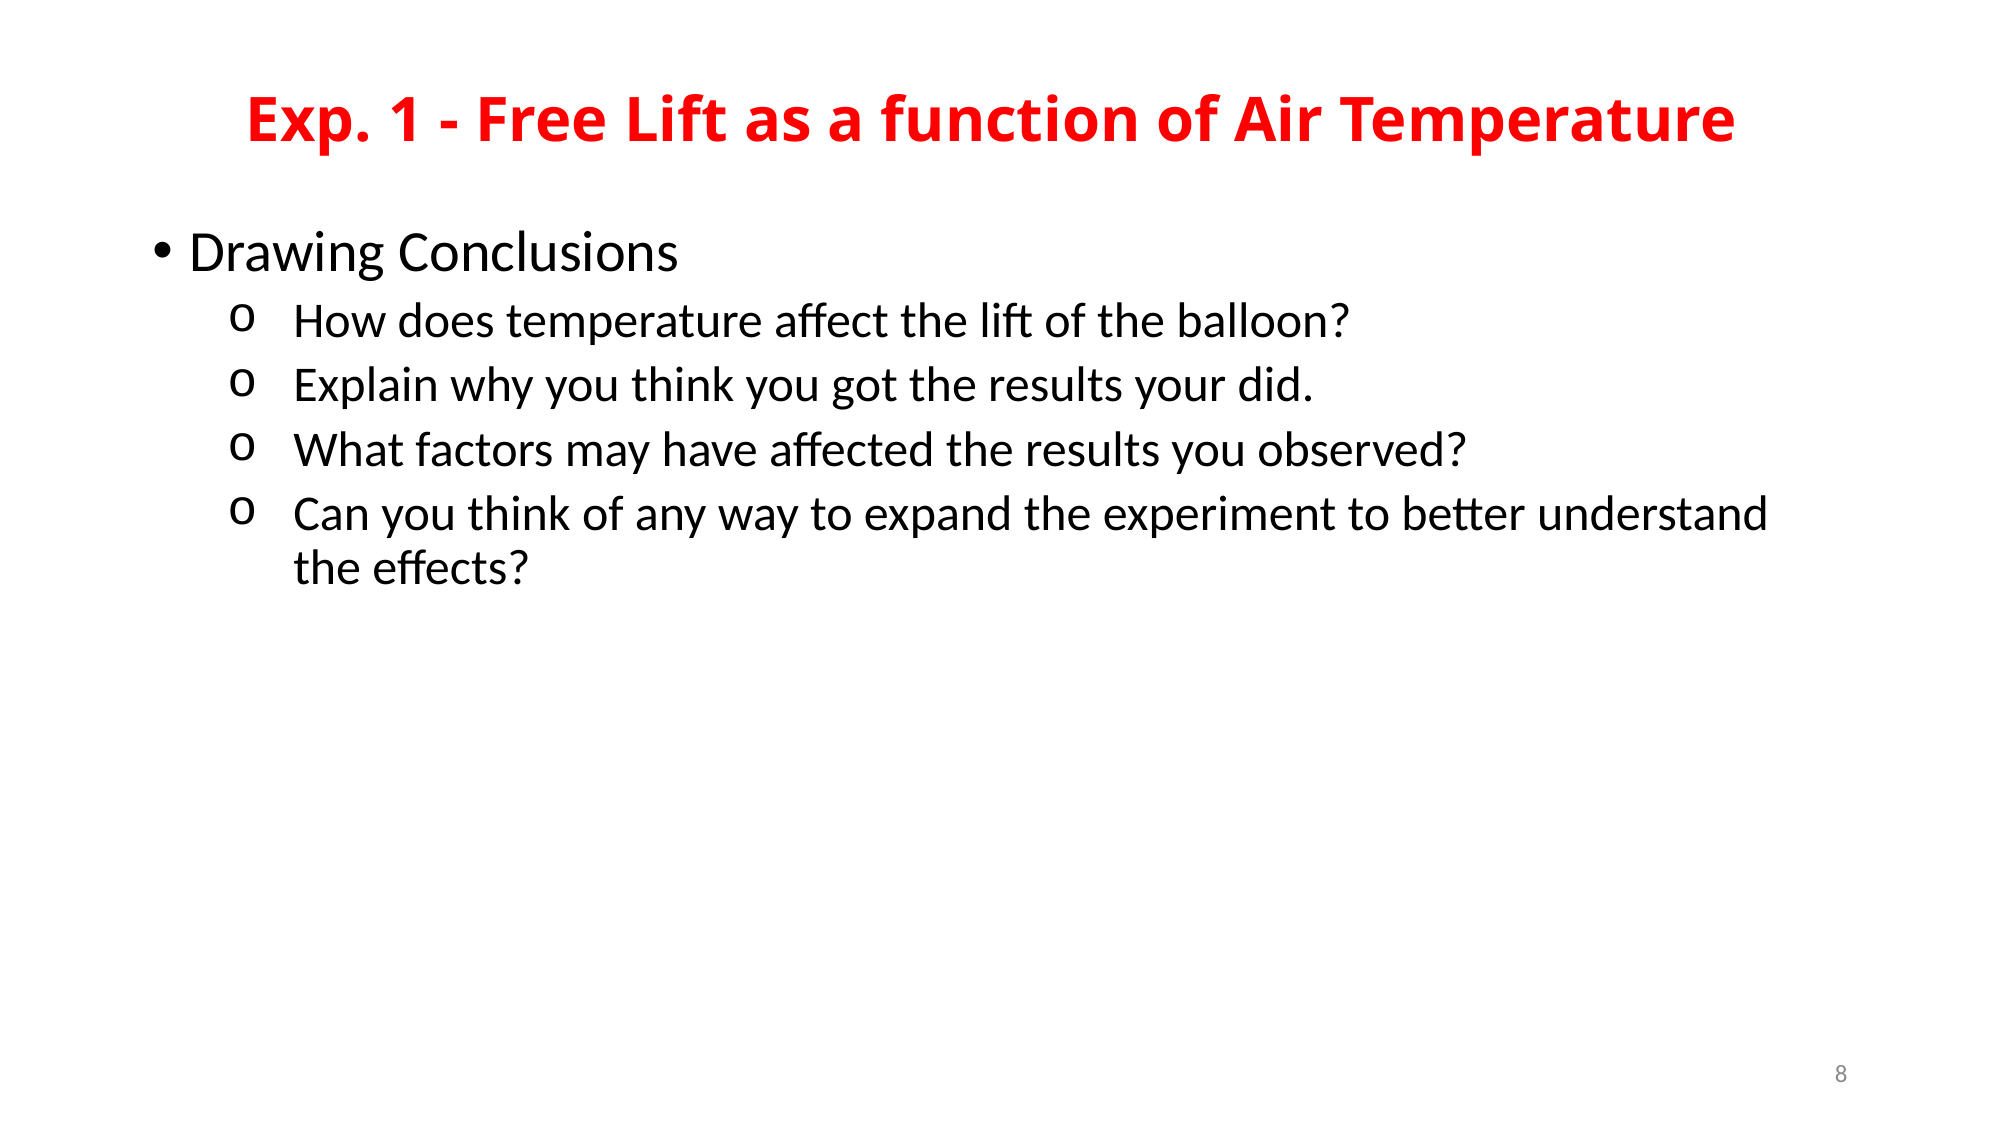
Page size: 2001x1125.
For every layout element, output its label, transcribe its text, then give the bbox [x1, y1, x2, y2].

list Drawing Conclusions How does temperature affect the lift of the balloon? Explain why you think you got the results your did. What factors may have affected the results you observed? Can you think of any way to expand the experiment to better understand the effects? [137, 213, 1863, 1066]
title Exp. 1 - Free Lift as a function of Air Temperature [137, 59, 1863, 185]
slide_number 8 [1412, 1042, 1863, 1103]
